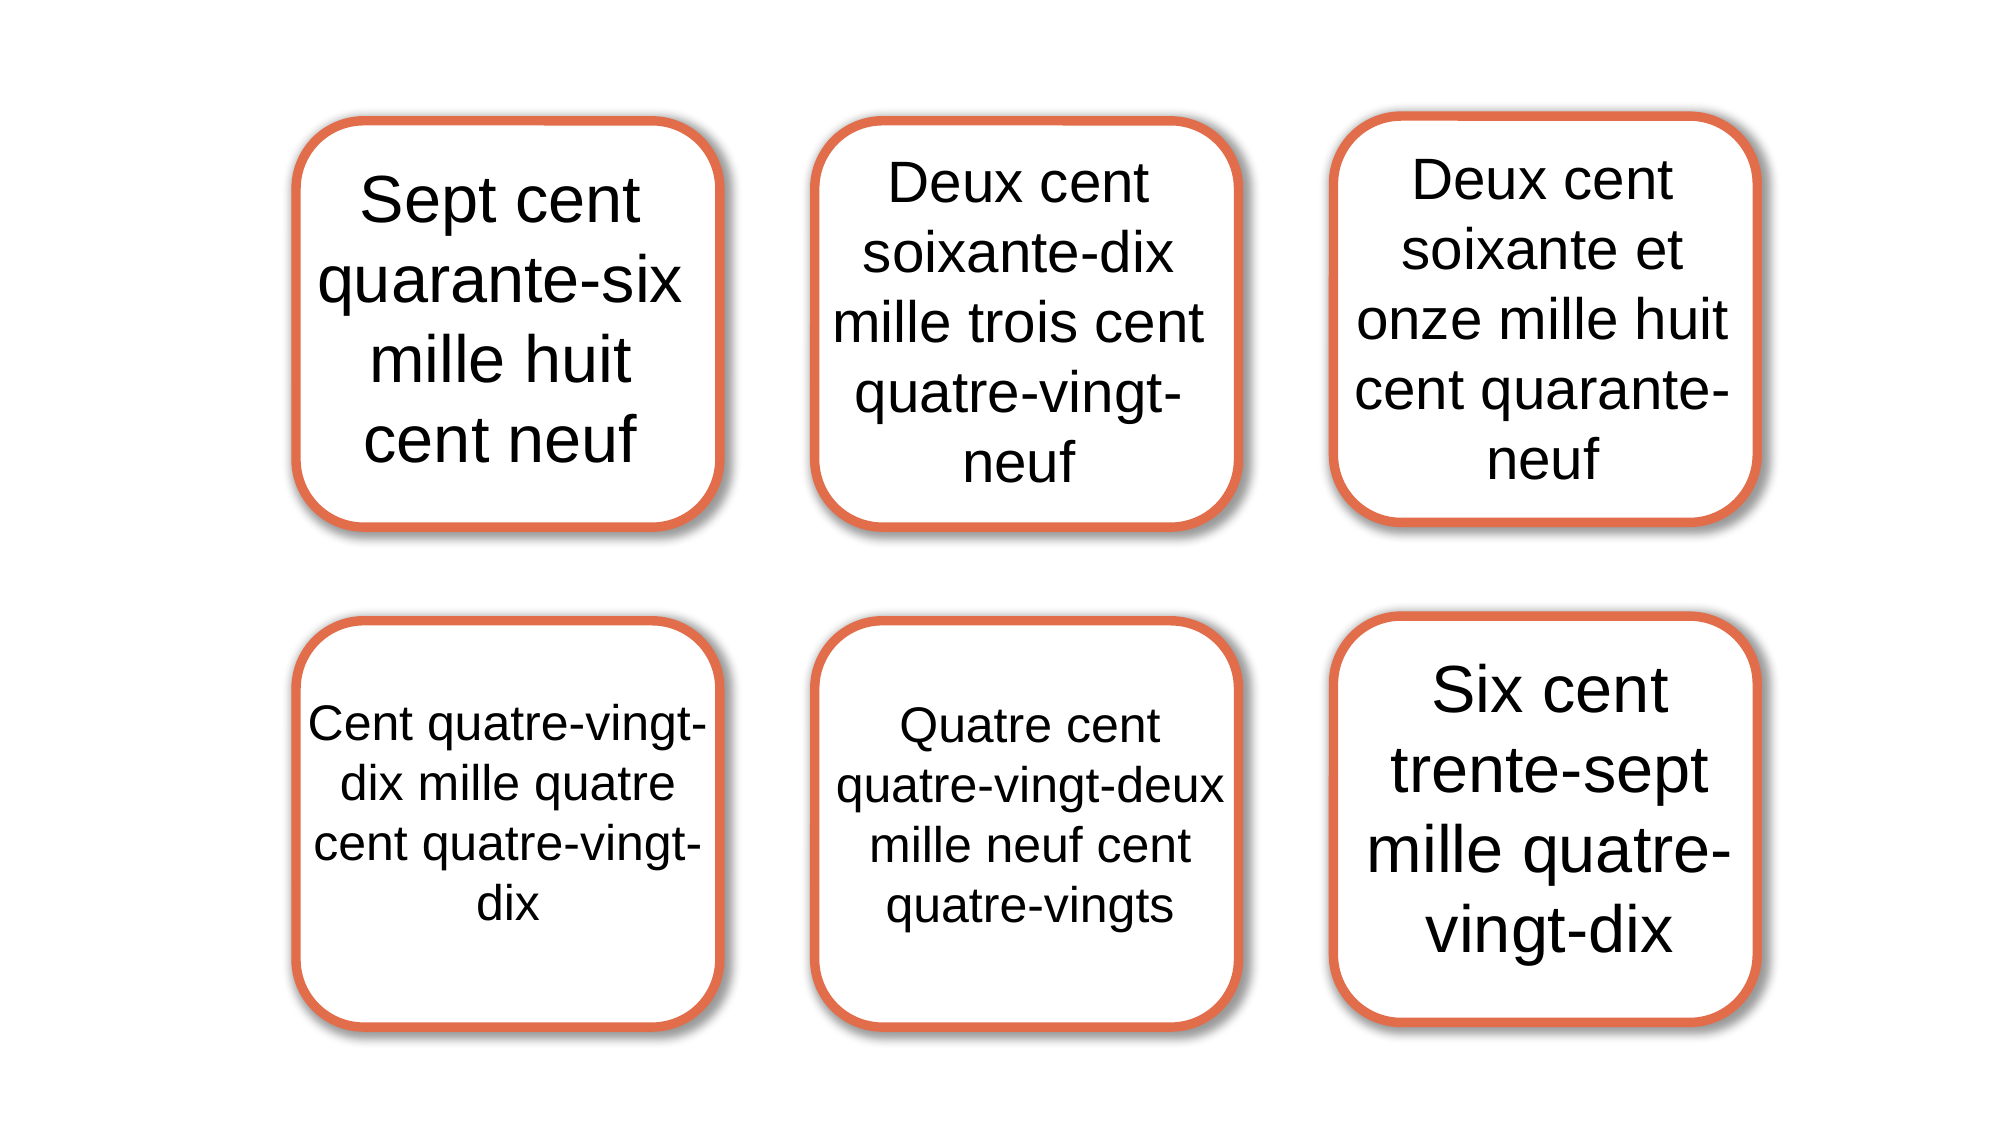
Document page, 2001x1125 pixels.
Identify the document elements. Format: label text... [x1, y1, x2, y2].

text_box [1349, 615, 1741, 638]
text_box [838, 119, 1216, 136]
text_box [828, 502, 1225, 529]
text_box [1332, 640, 1759, 1024]
text_box [1354, 115, 1736, 133]
text_box [813, 941, 1240, 1029]
text_box [294, 938, 721, 1029]
text_box Six cent trente-sept mille quatre-vingt-dix [1348, 638, 1752, 974]
text_box [299, 160, 721, 529]
text_box Sept cent quarante-six mille huit cent neuf [286, 148, 715, 484]
text_box [813, 619, 1240, 685]
text_box Deux cent soixante-dix mille trois cent quatre-vingt-neuf [795, 136, 1242, 502]
text_box [1348, 499, 1743, 524]
text_box Cent quatre-vingt-dix mille quatre cent quatre-vingt-dix [290, 682, 726, 938]
text_box [308, 119, 708, 148]
text_box [295, 619, 721, 682]
text_box Deux cent soixante et onze mille huit cent quarante-neuf [1328, 133, 1758, 499]
text_box Quatre cent quatre-vingt-deux mille neuf cent quatre-vingts [801, 685, 1259, 941]
